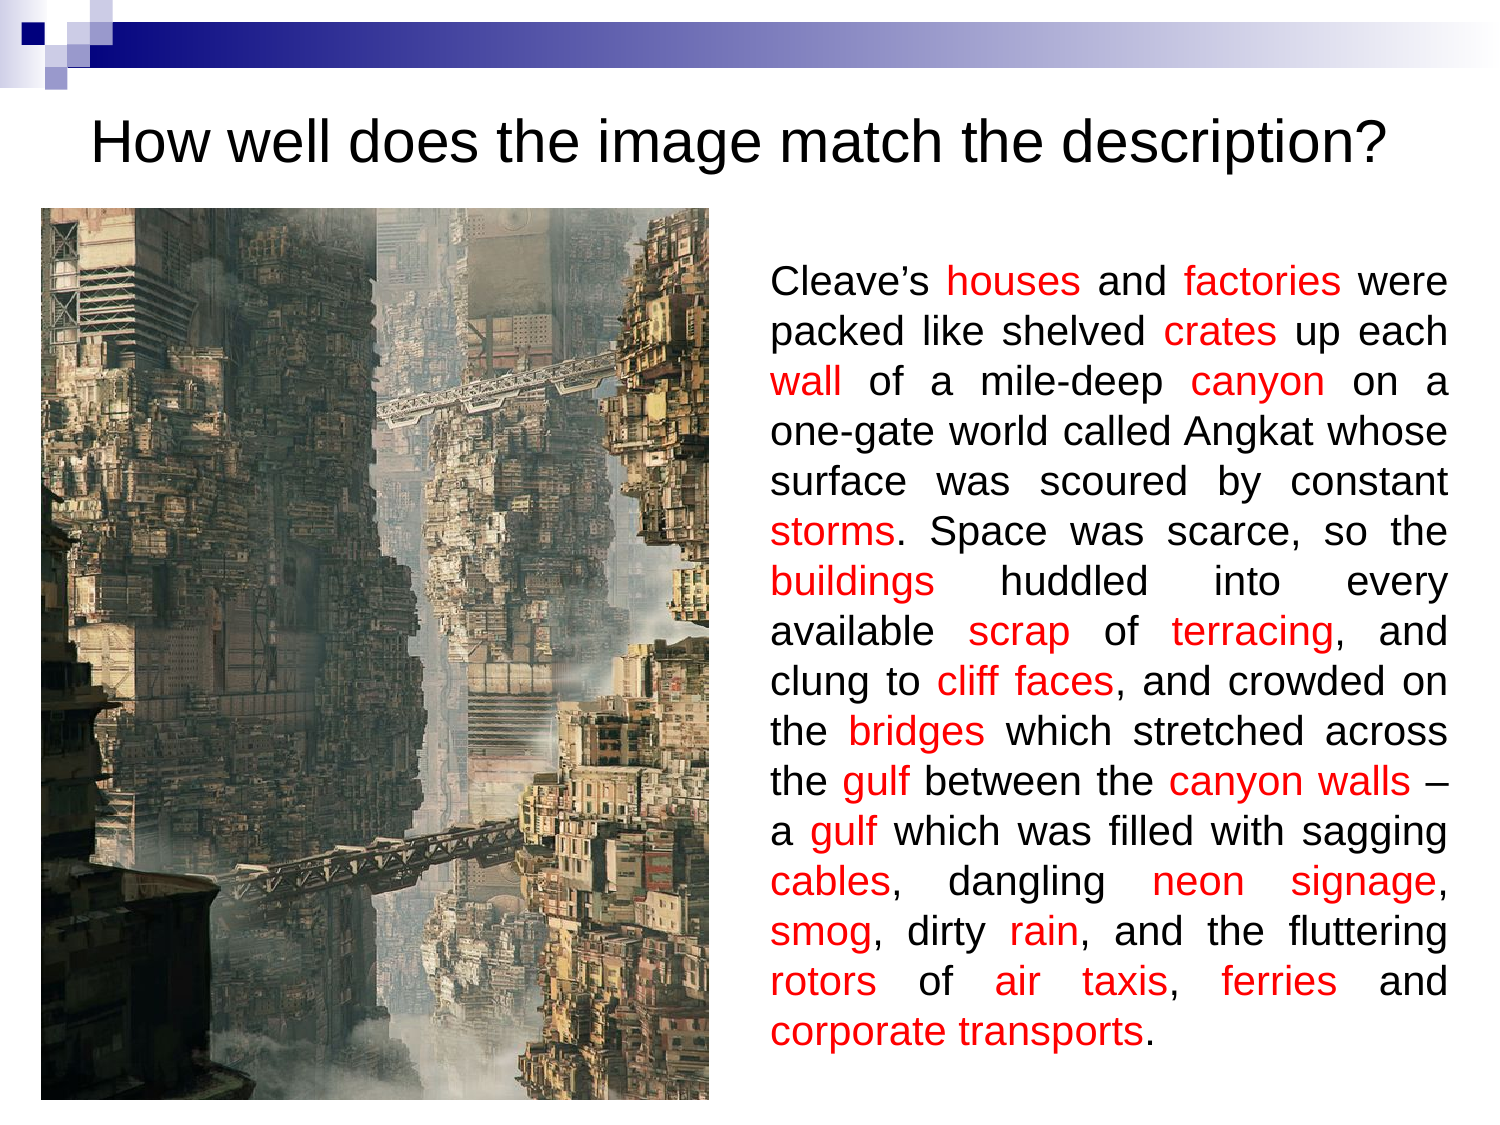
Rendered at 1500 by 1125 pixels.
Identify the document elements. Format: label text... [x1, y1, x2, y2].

text_box Cleave’s houses and factories were packed like shelved crates up each wall of a mile-deep canyon on a one-gate world called Angkat whose surface was scoured by constant storms. Space was scarce, so the buildings huddled into every available scrap of terracing, and clung to cliff faces, and crowded on the bridges which stretched across the gulf between the canyon walls – a gulf which was filled with sagging cables, dangling neon signage, smog, dirty rain, and the fluttering rotors of air taxis, ferries and corporate transports. [755, 246, 1464, 1062]
title How well does the image match the description? [74, 25, 1426, 251]
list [41, 207, 709, 1100]
